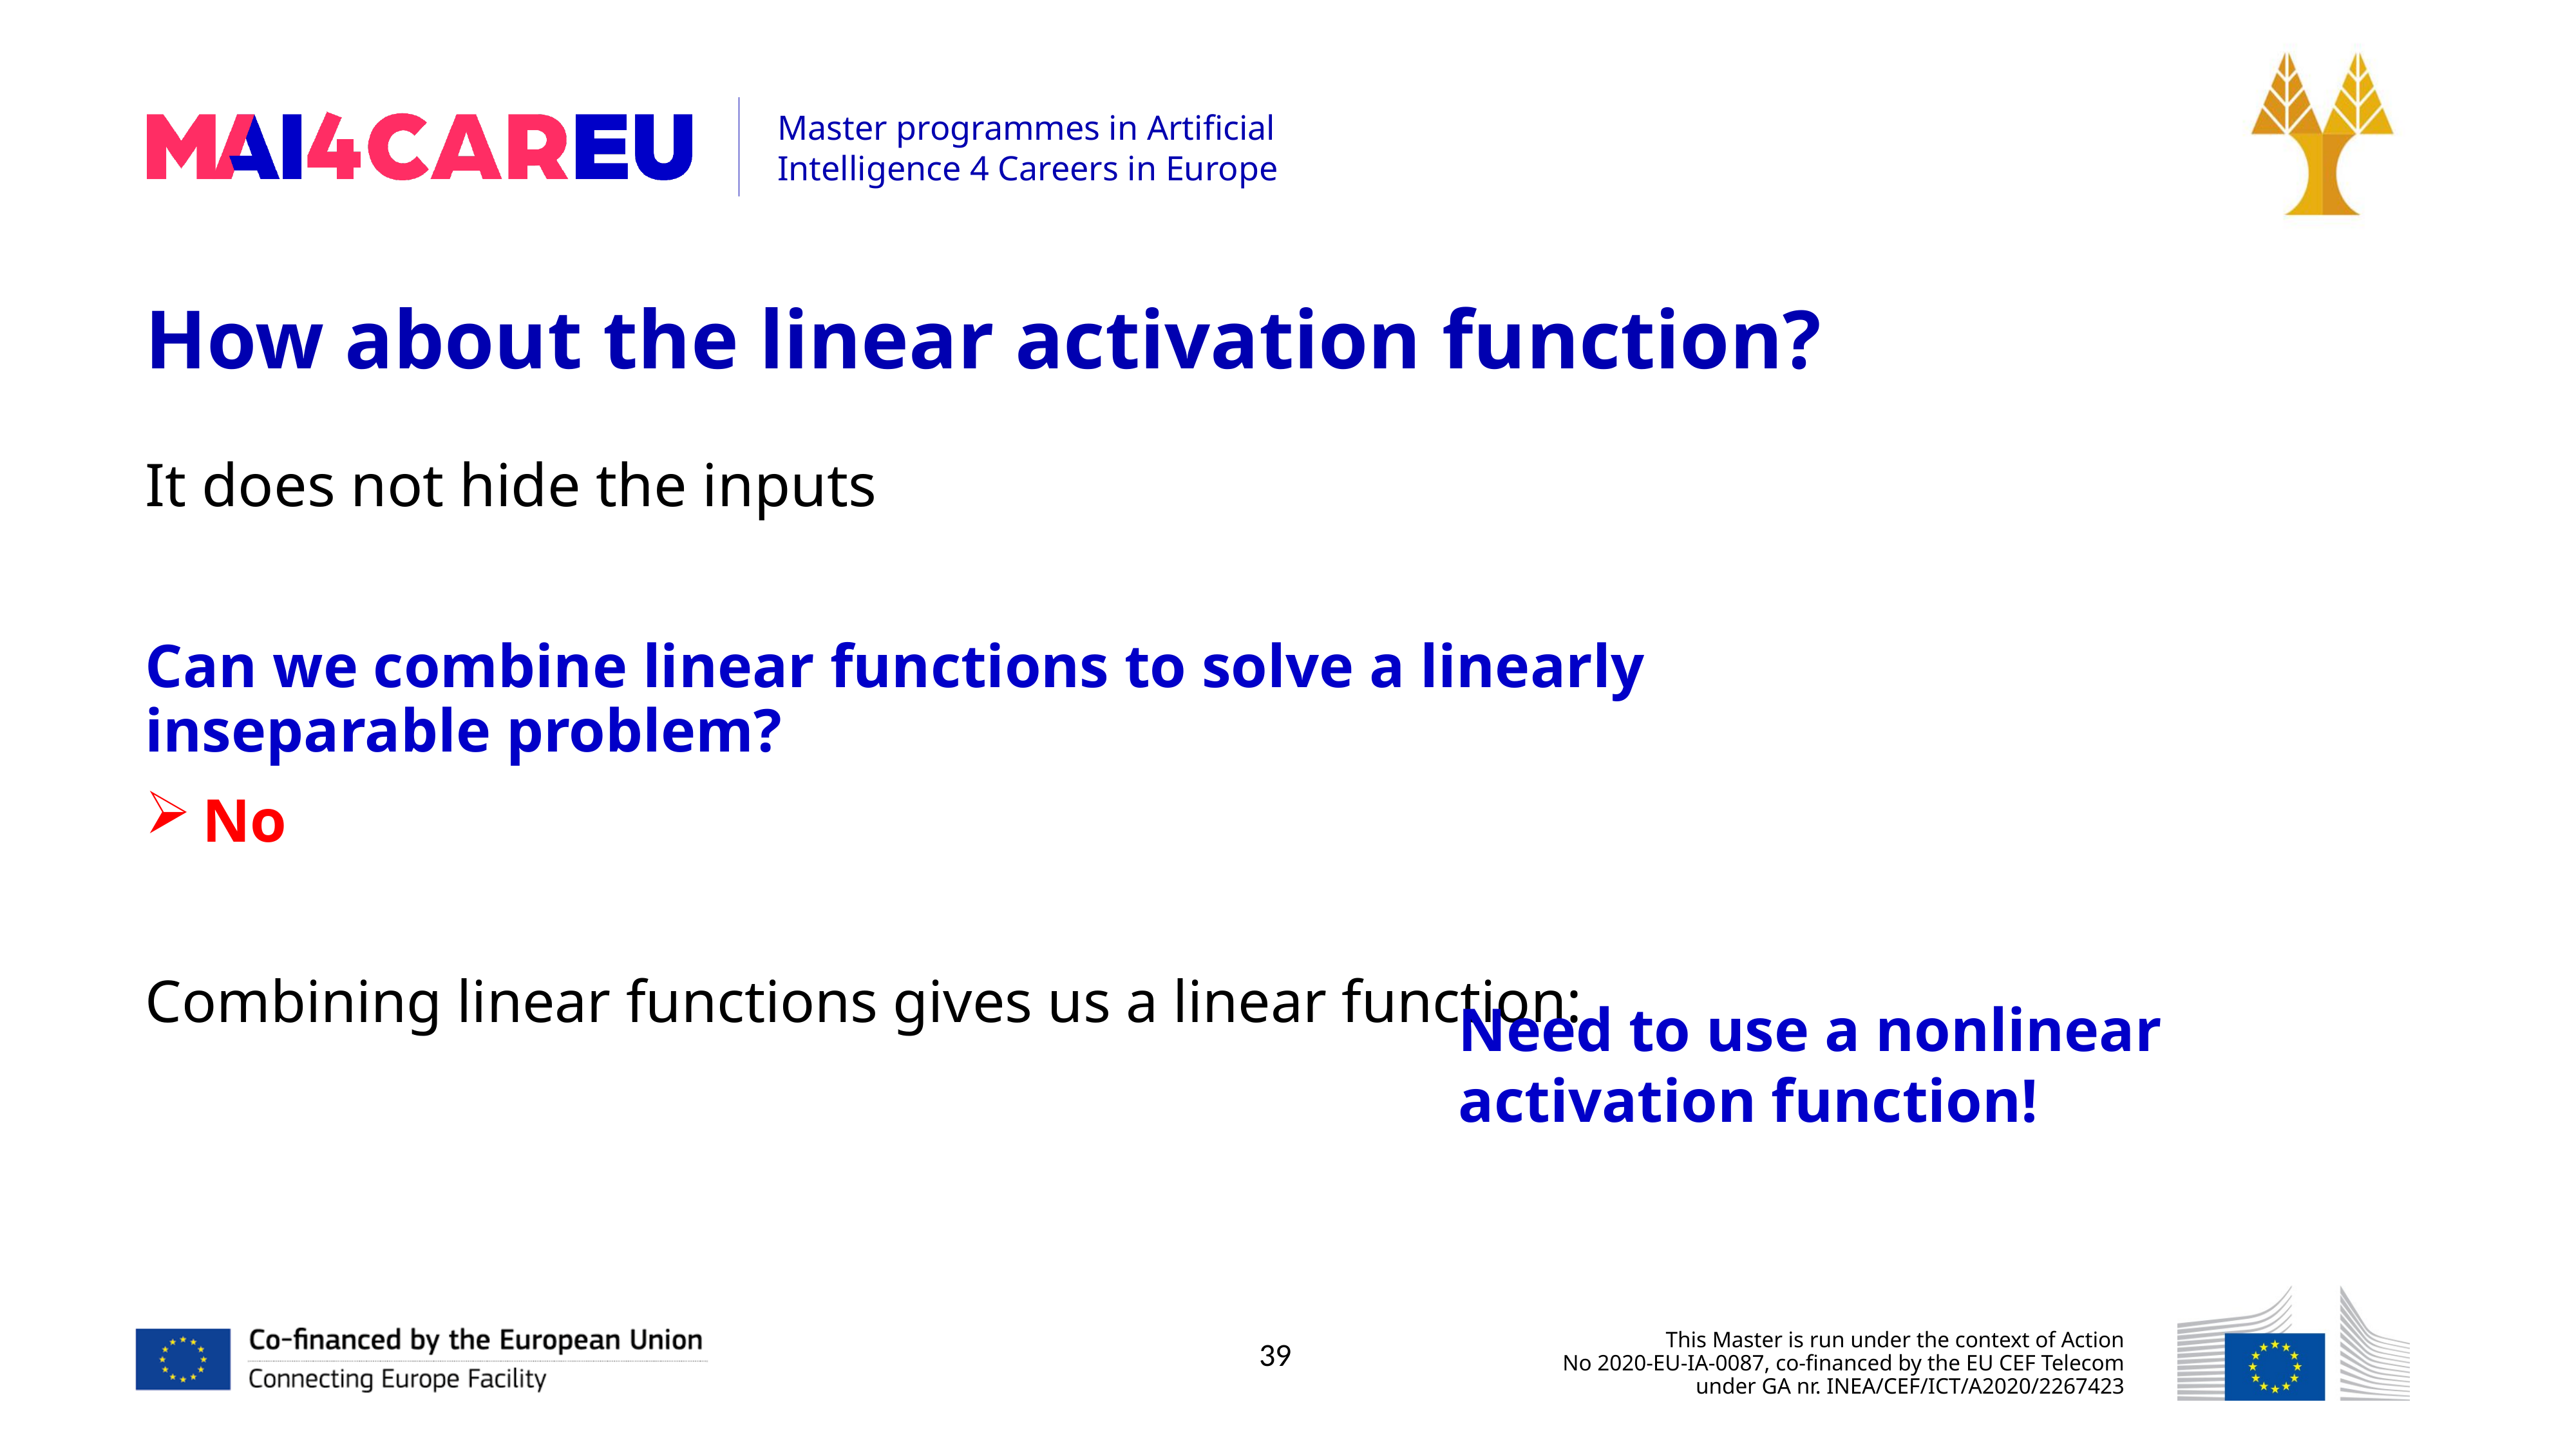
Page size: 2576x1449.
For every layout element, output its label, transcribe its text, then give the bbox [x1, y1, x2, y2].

picture [2177, 1285, 2410, 1401]
picture [147, 111, 692, 180]
text_box Need to use a nonlinear activation function! [1449, 987, 2383, 1139]
text_box [136, 676, 2417, 1261]
picture [2216, 38, 2417, 238]
picture [124, 1319, 713, 1399]
slide_number 39 [1222, 1314, 1329, 1392]
list How about the linear activation function? [136, 286, 2417, 451]
